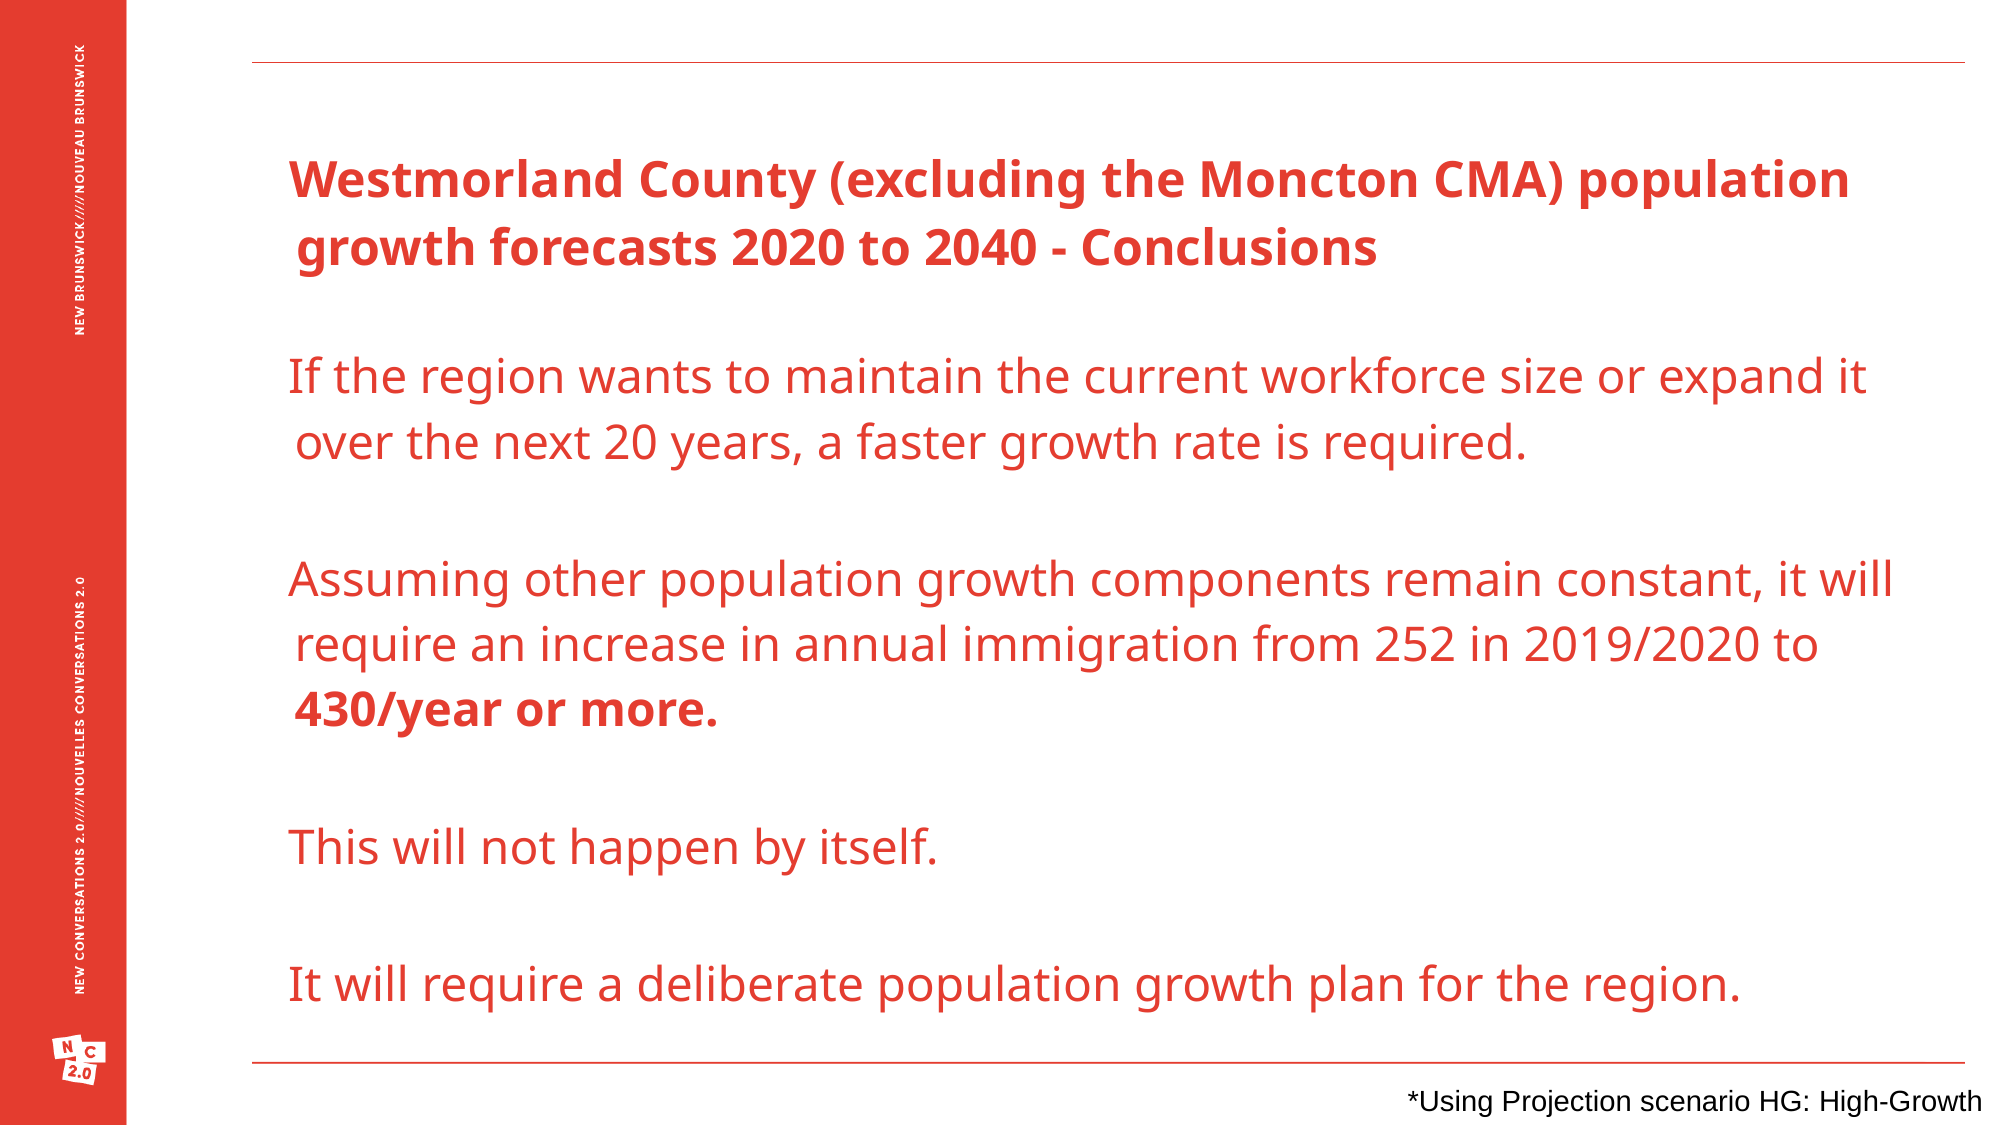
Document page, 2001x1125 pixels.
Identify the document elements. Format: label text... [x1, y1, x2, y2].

list If the region wants to maintain the current workforce size or expand it over the next 20 years, a faster growth rate is required. Assuming other population growth components remain constant, it will require an increase in annual immigration from 252 in 2019/2020 to 430/year or more. This will not happen by itself. It will require a deliberate population growth plan for the region. [237, 335, 1949, 1026]
picture [0, 0, 2000, 1125]
list Westmorland County (excluding the Moncton CMA) population growth forecasts 2020 to 2040 - Conclusions [237, 136, 1920, 313]
text_box *Using Projection scenario HG: High-Growth [1392, 1074, 1999, 1125]
